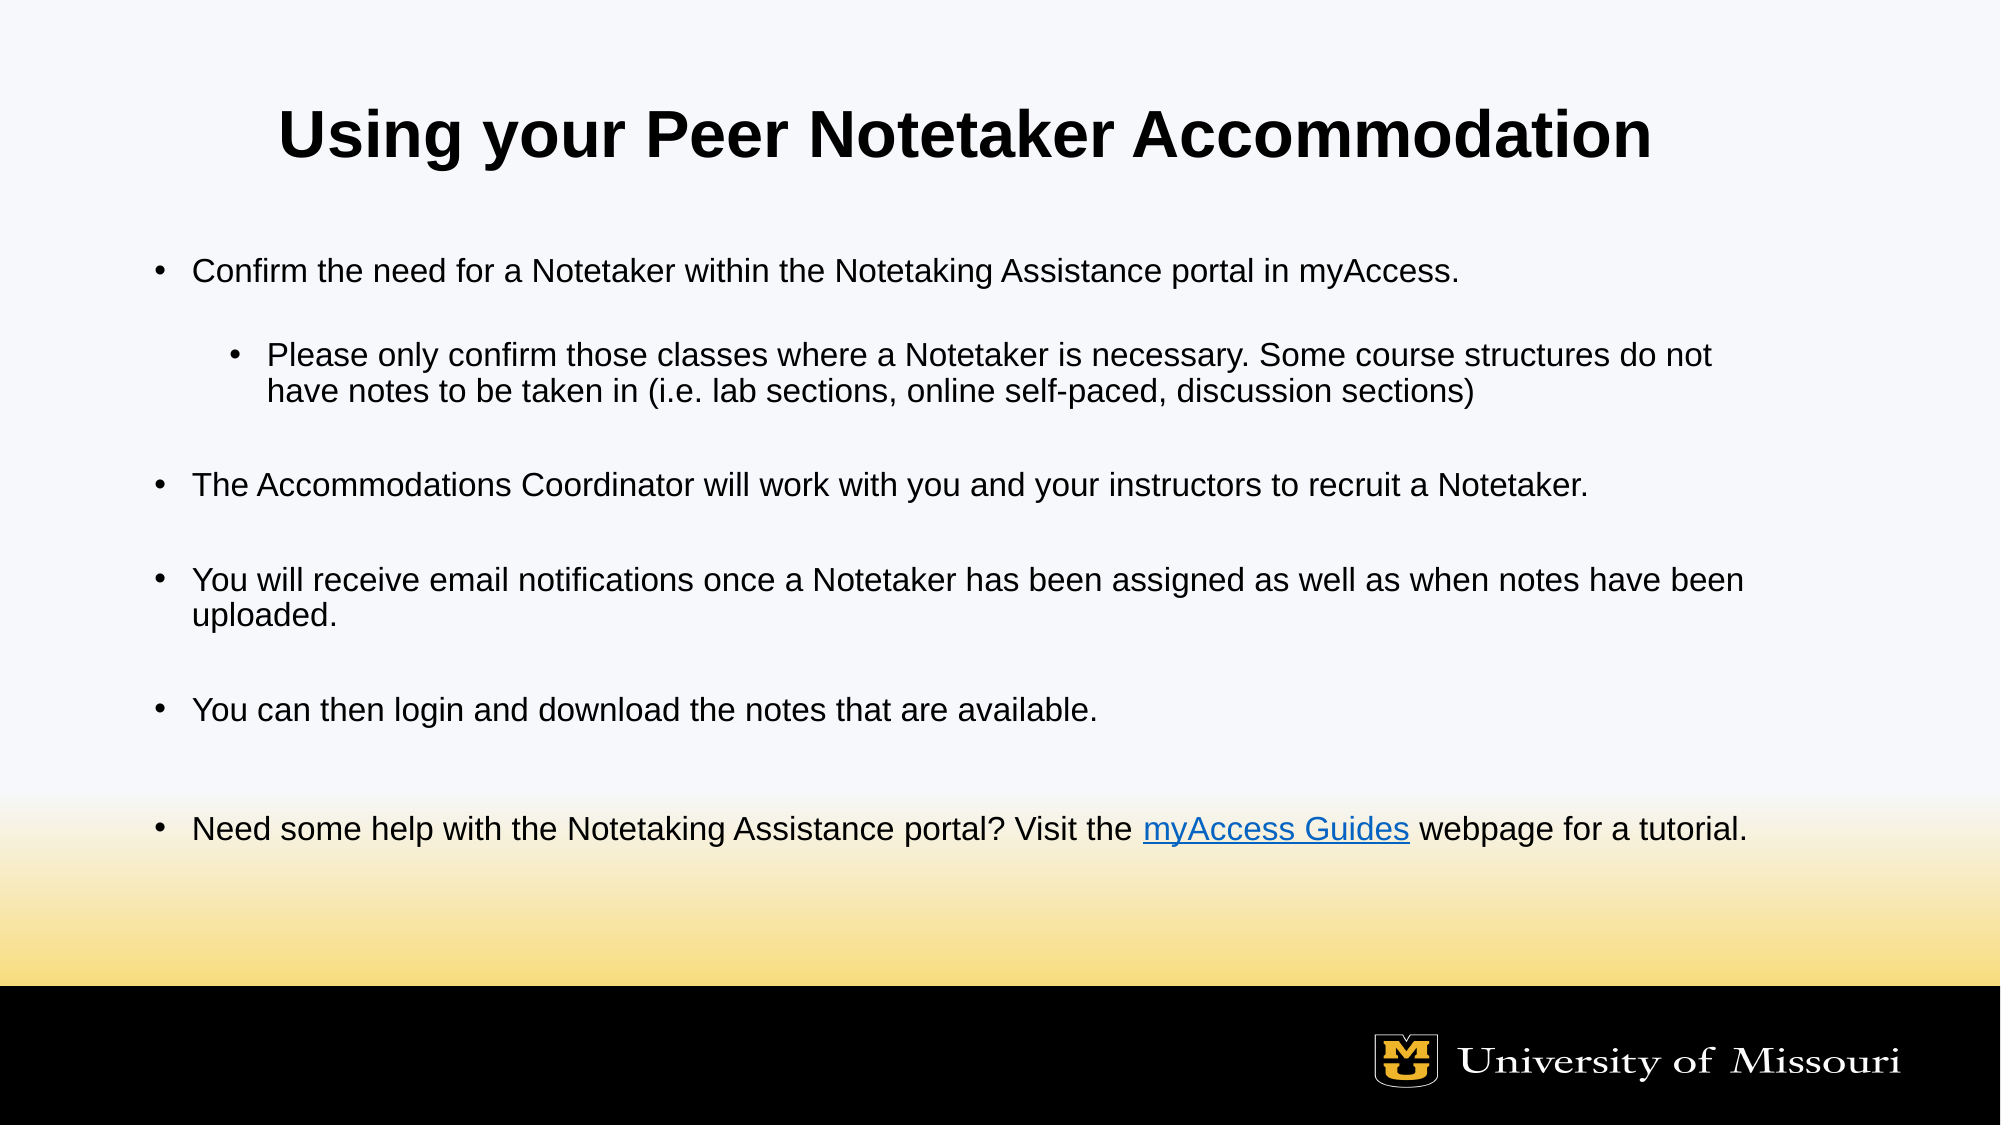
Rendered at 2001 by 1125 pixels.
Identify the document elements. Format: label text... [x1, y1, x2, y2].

text_box Using your Peer Notetaker Accommodation [235, 83, 1698, 259]
picture [1354, 1019, 1921, 1103]
text_box Confirm the need for a Notetaker within the Notetaking Assistance portal in myAccess. Please only confirm those classes where a Notetaker is necessary. Some course structures do not have notes to be taken in (i.e. lab sections, online self-paced, discussion sections) The Accommodations Coordinator will work with you and your instructors to recruit a Notetaker. You will receive email notifications once a Notetaker has been assigned as well as when notes have been uploaded. You can then login and download the notes that are available. Need some help with the Notetaking Assistance portal? Visit the myAccess Guides webpage for a tutorial. [139, 185, 1794, 918]
